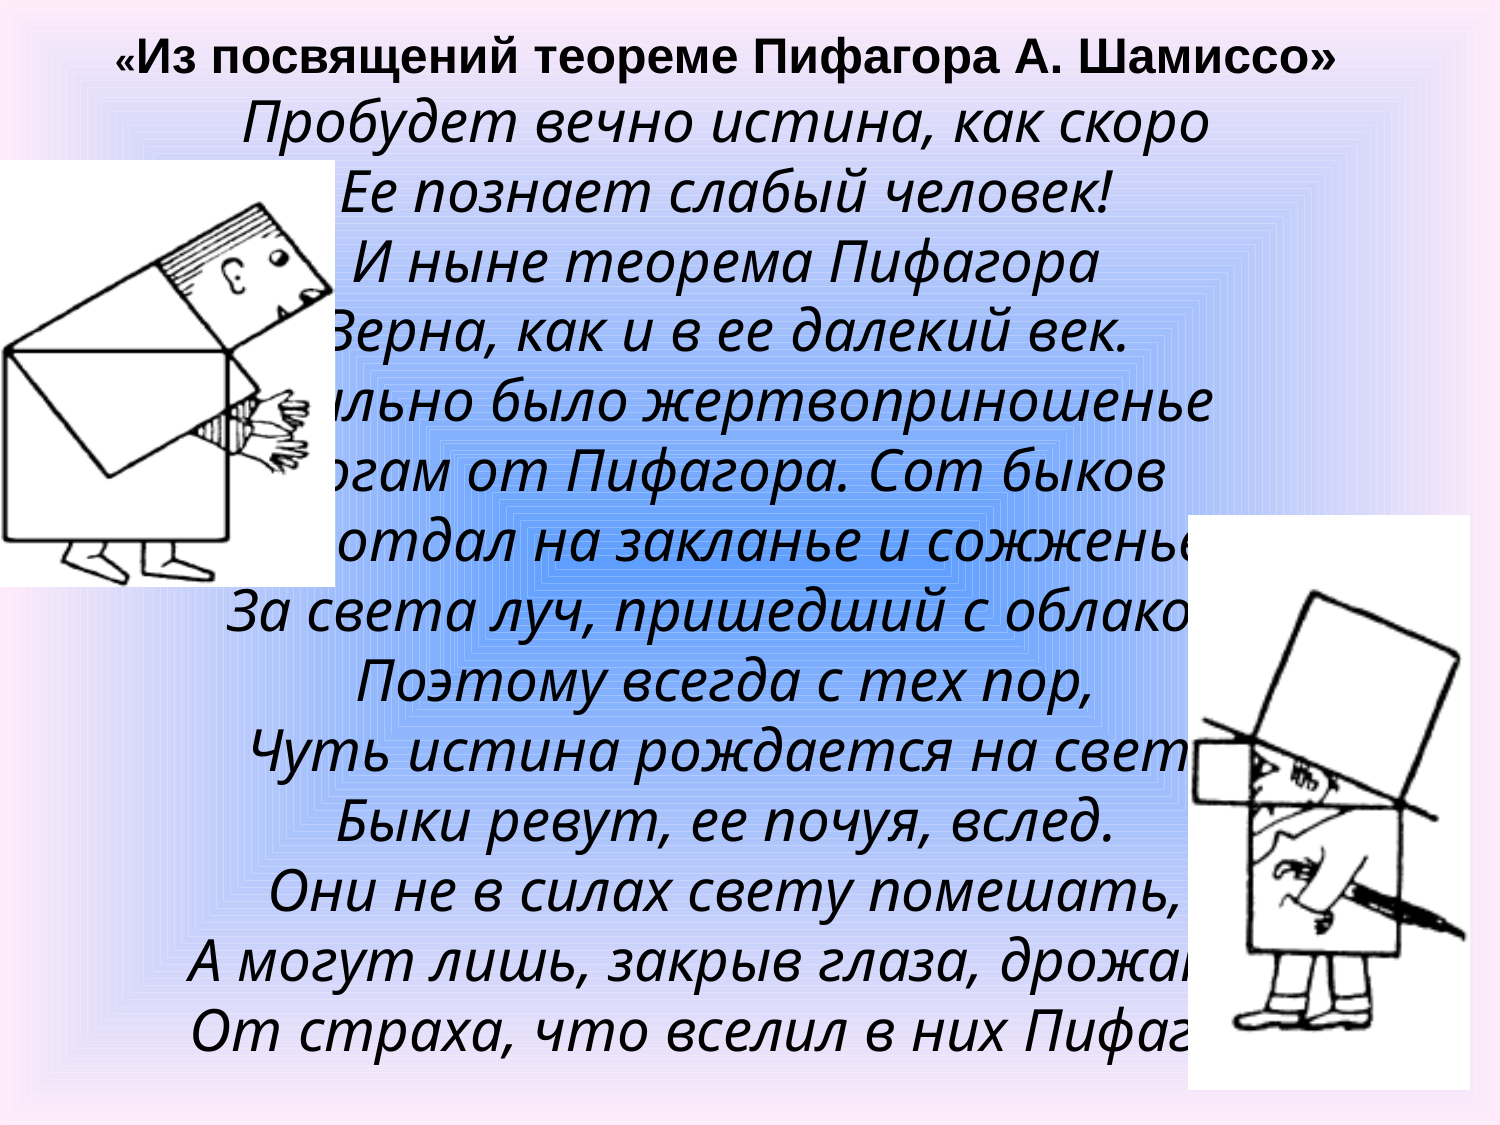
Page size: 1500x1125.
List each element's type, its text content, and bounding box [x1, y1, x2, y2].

picture [1188, 515, 1471, 1091]
picture [0, 160, 335, 587]
text_box «Из посвящений теореме Пифагора А. Шамиссо» Пробудет вечно истина, как скоро Ее познает слабый человек! И ныне теорема Пифагора Верна, как и в ее далекий век. Обильно было жертвоприношенье Богам от Пифагора. Сот быков Он отдал на закланье и сожженье За света луч, пришедший с облаков Поэтому всегда с тех пор, Чуть истина рождается на свет, Быки ревут, ее почуя, вслед. Они не в силах свету помешать, А могут лишь, закрыв глаза, дрожать От страха, что вселил в них Пифагор [64, 16, 1388, 1071]
